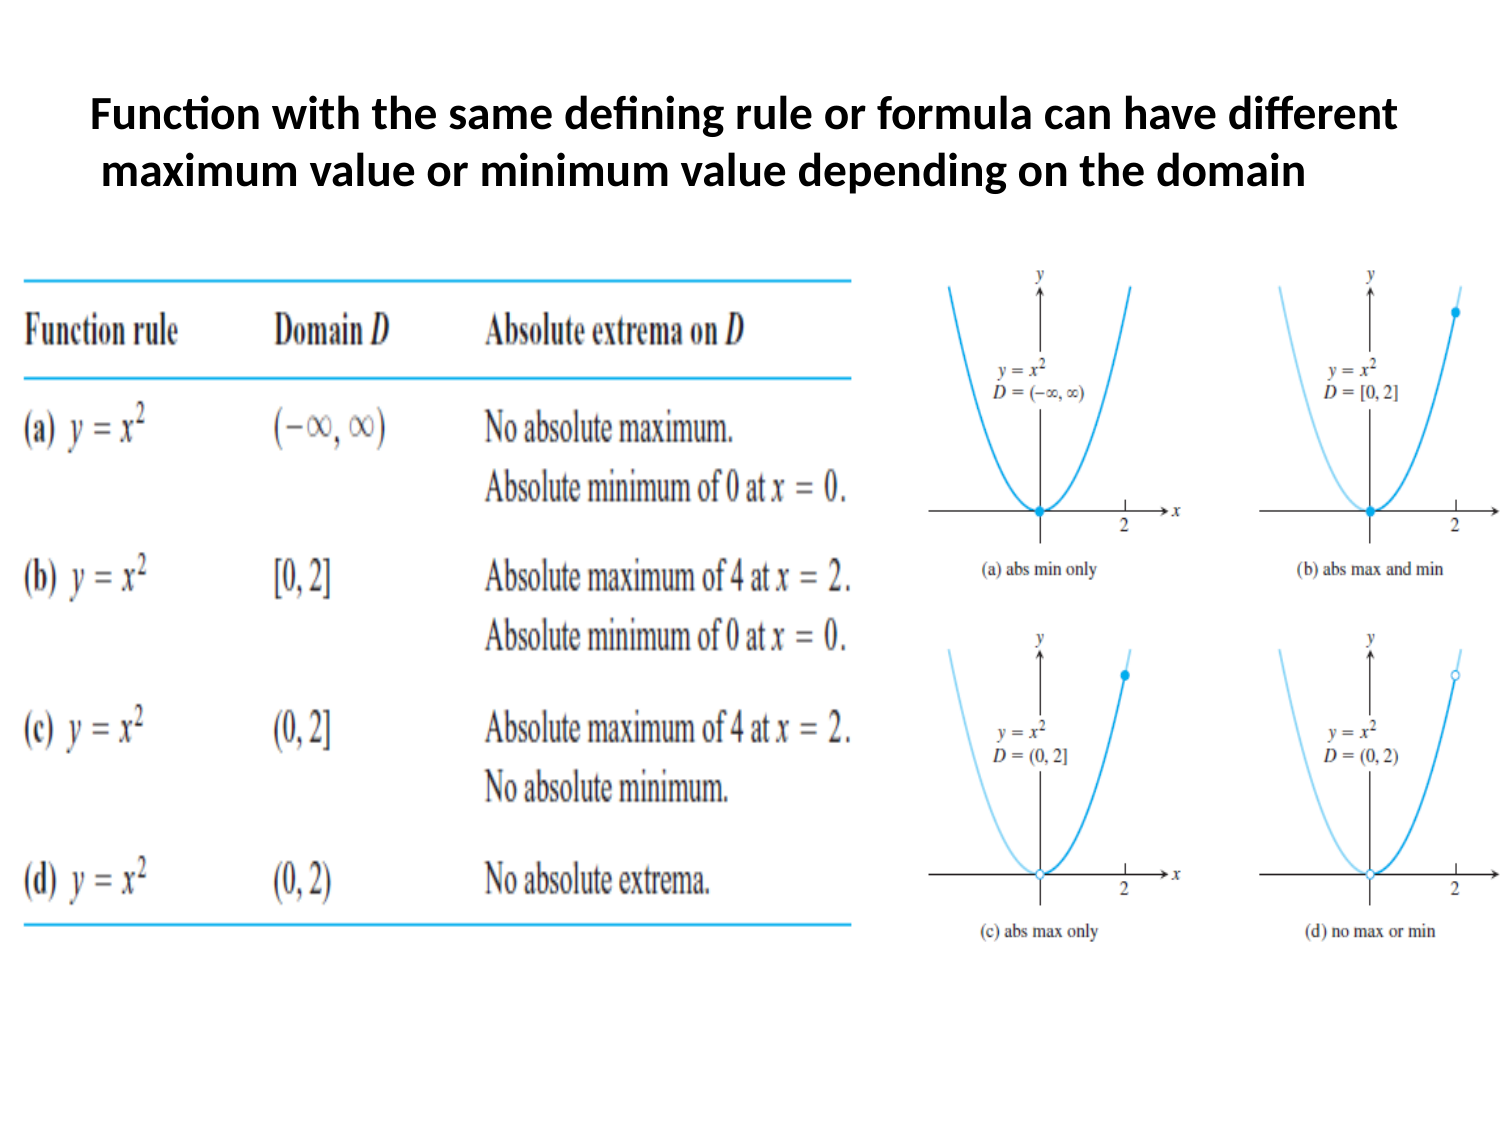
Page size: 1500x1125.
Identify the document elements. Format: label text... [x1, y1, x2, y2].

title Function with the same defining rule or formula can have different maximum value or minimum value depending on the domain [75, 45, 1425, 233]
picture [21, 245, 1500, 1001]
